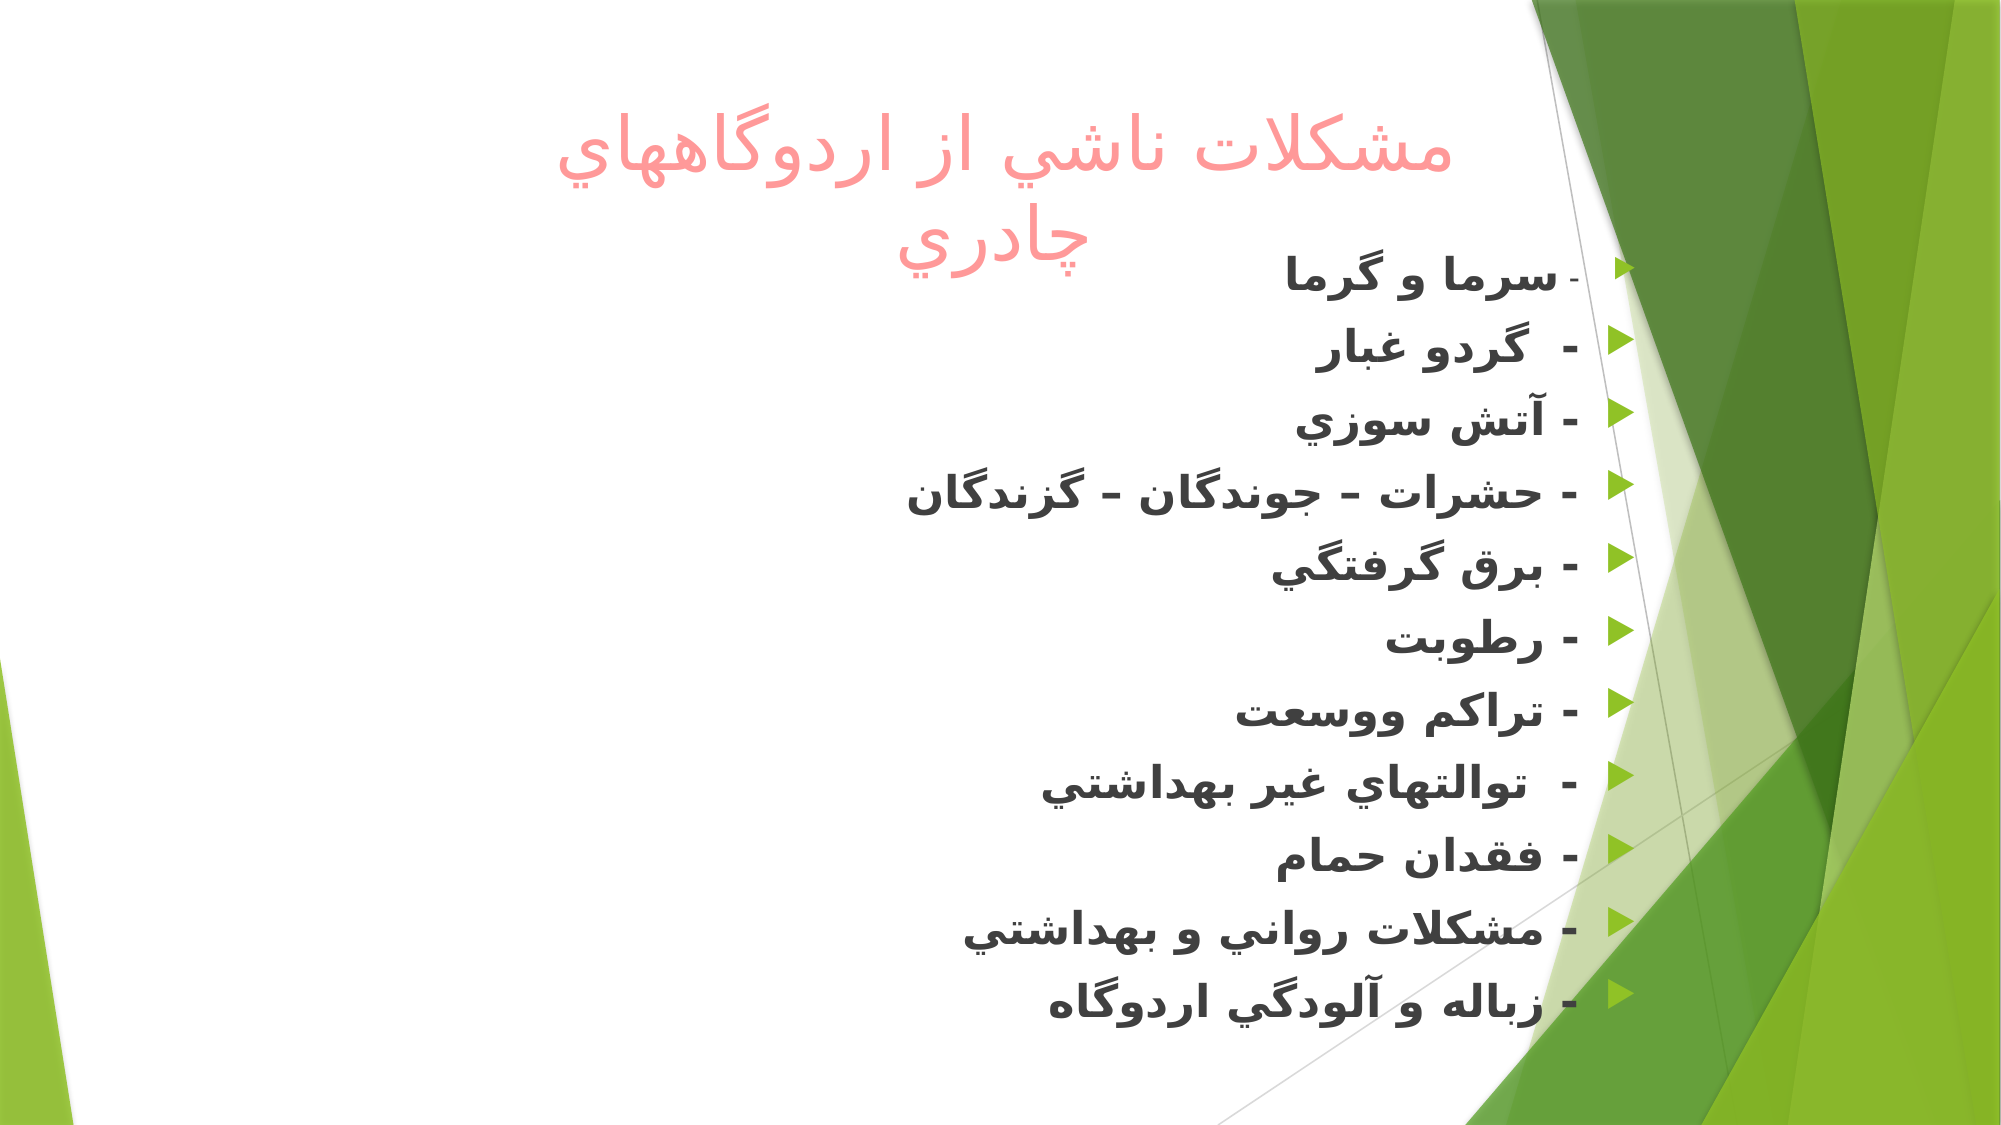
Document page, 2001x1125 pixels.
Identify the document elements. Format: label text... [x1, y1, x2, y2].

list - سرما و گرما - گردو غبار - آتش سوزي - حشرات – جوندگان – گزندگان - برق گرفتگي - رطوبت - تراكم ووسعت - توالتهاي غير بهداشتي - فقدان حمام - مشكلات رواني و بهداشتي - زباله و آلودگي اردوگاه [375, 237, 1650, 1038]
title مشكلات ناشي از اردوگاههاي چادري [437, 87, 1575, 237]
